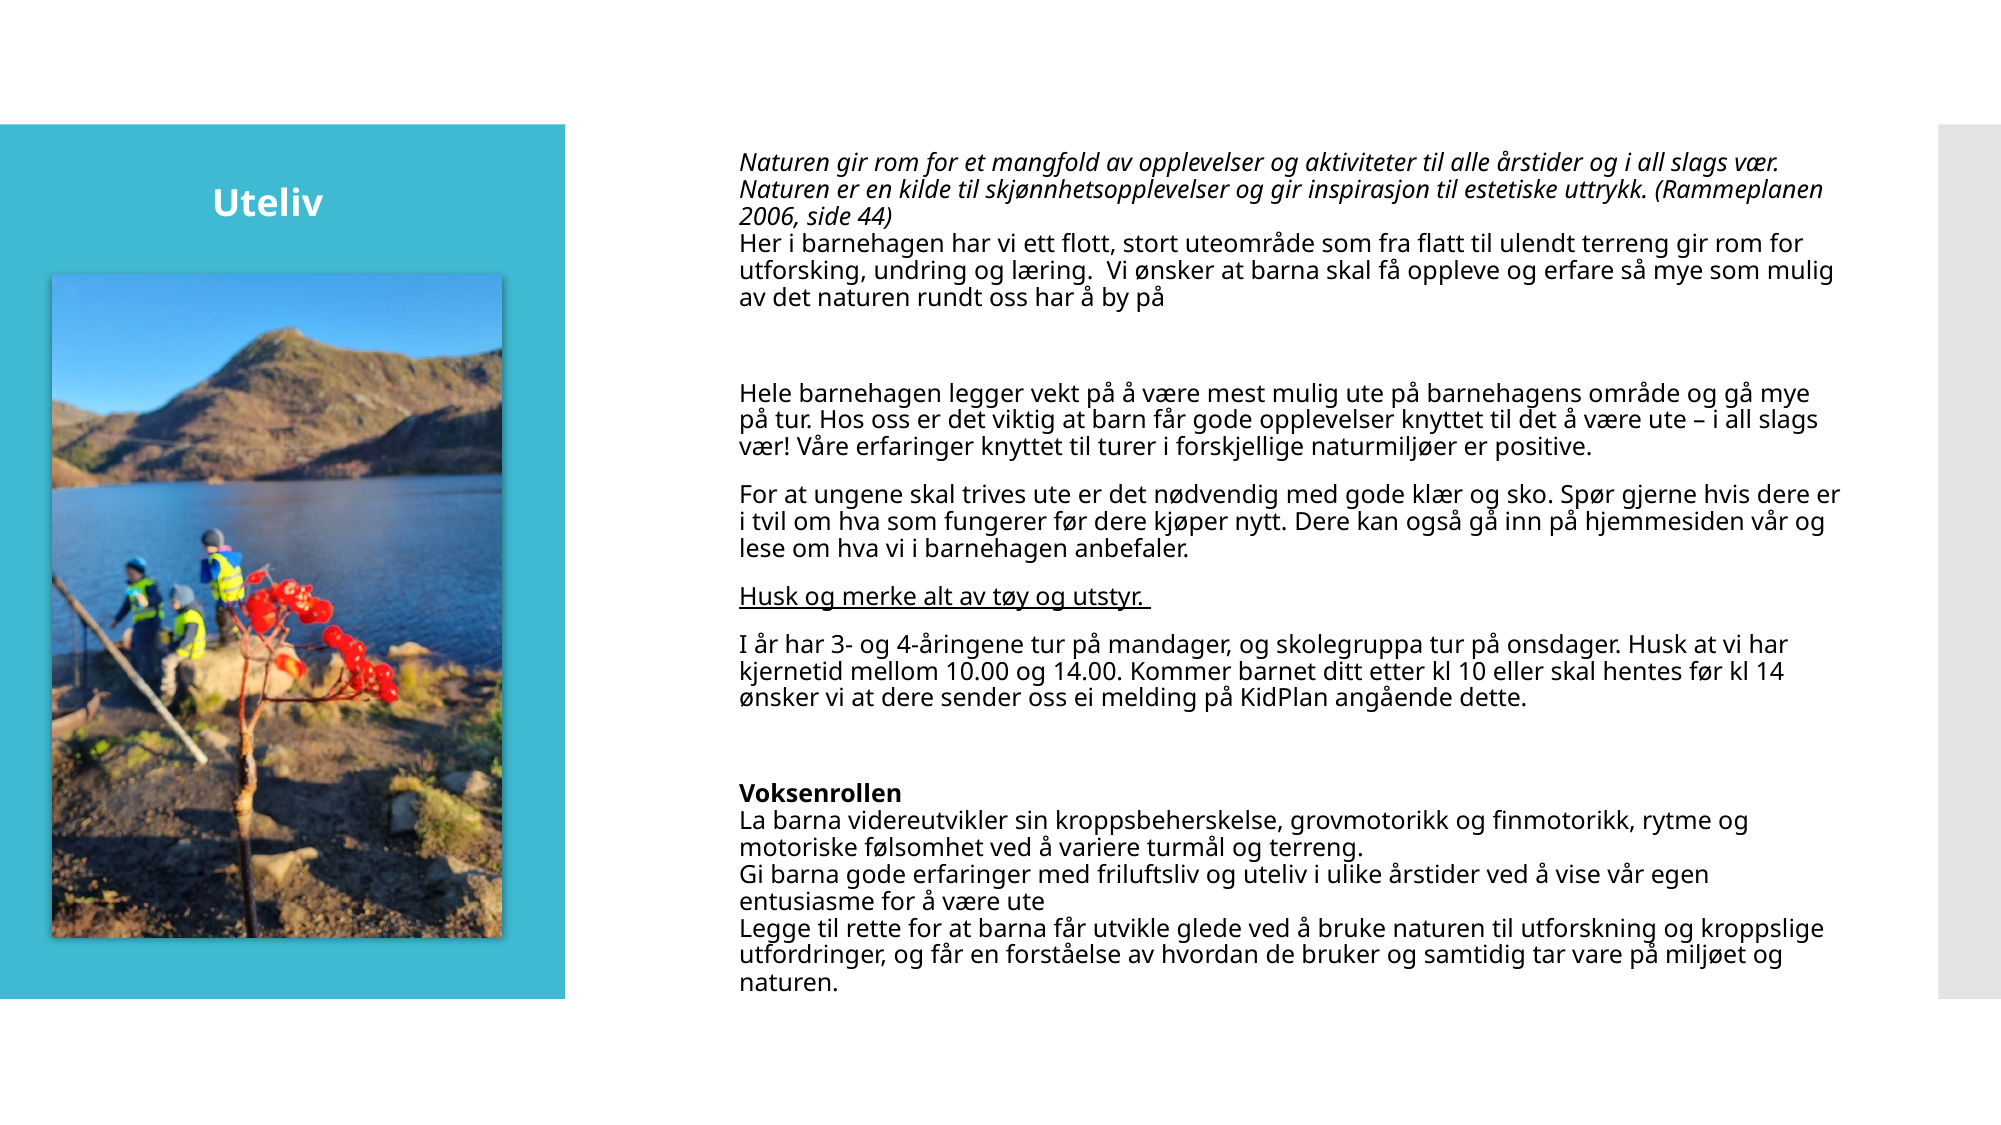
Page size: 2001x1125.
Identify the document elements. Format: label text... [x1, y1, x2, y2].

text_box Uteliv [197, 176, 761, 232]
text_box Naturen gir rom for et mangfold av opplevelser og aktiviteter til alle årstider og i all slags vær. Naturen er en kilde til skjønnhetsopplevelser og gir inspirasjon til estetiske uttrykk. (Rammeplanen 2006, side 44) Her i barnehagen har vi ett flott, stort uteområde som fra flatt til ulendt terreng gir rom for utforsking, undring og læring. Vi ønsker at barna skal få oppleve og erfare så mye som mulig av det naturen rundt oss har å by på Hele barnehagen legger vekt på å være mest mulig ute på barnehagens område og gå mye på tur. Hos oss er det viktig at barn får gode opplevelser knyttet til det å være ute – i all slags vær! Våre erfaringer knyttet til turer i forskjellige naturmiljøer er positive. For at ungene skal trives ute er det nødvendig med gode klær og sko. Spør gjerne hvis dere er i tvil om hva som fungerer før dere kjøper nytt. Dere kan også gå inn på hjemmesiden vår og lese om hva vi i barnehagen anbefaler. Husk og merke alt av tøy og utstyr. I år har 3- og 4-åringene tur på mandager, og skolegruppa tur på onsdager. Husk at vi har kjernetid mellom 10.00 og 14.00. Kommer barnet ditt etter kl 10 eller skal hentes før kl 14 ønsker vi at dere sender oss ei melding på KidPlan angående dette. Voksenrollen La barna videreutvikler sin kroppsbeherskelse, grovmotorikk og finmotorikk, rytme og motoriske følsomhet ved å variere turmål og terreng. Gi barna gode erfaringer med friluftsliv og uteliv i ulike årstider ved å vise vår egen entusiasme for å være ute Legge til rette for at barna får utvikle glede ved å bruke naturen til utforskning og kroppslige utfordringer, og får en forståelse av hvordan de bruker og samtidig tar vare på miljøet og naturen. [675, 93, 1911, 1096]
picture [51, 274, 503, 938]
